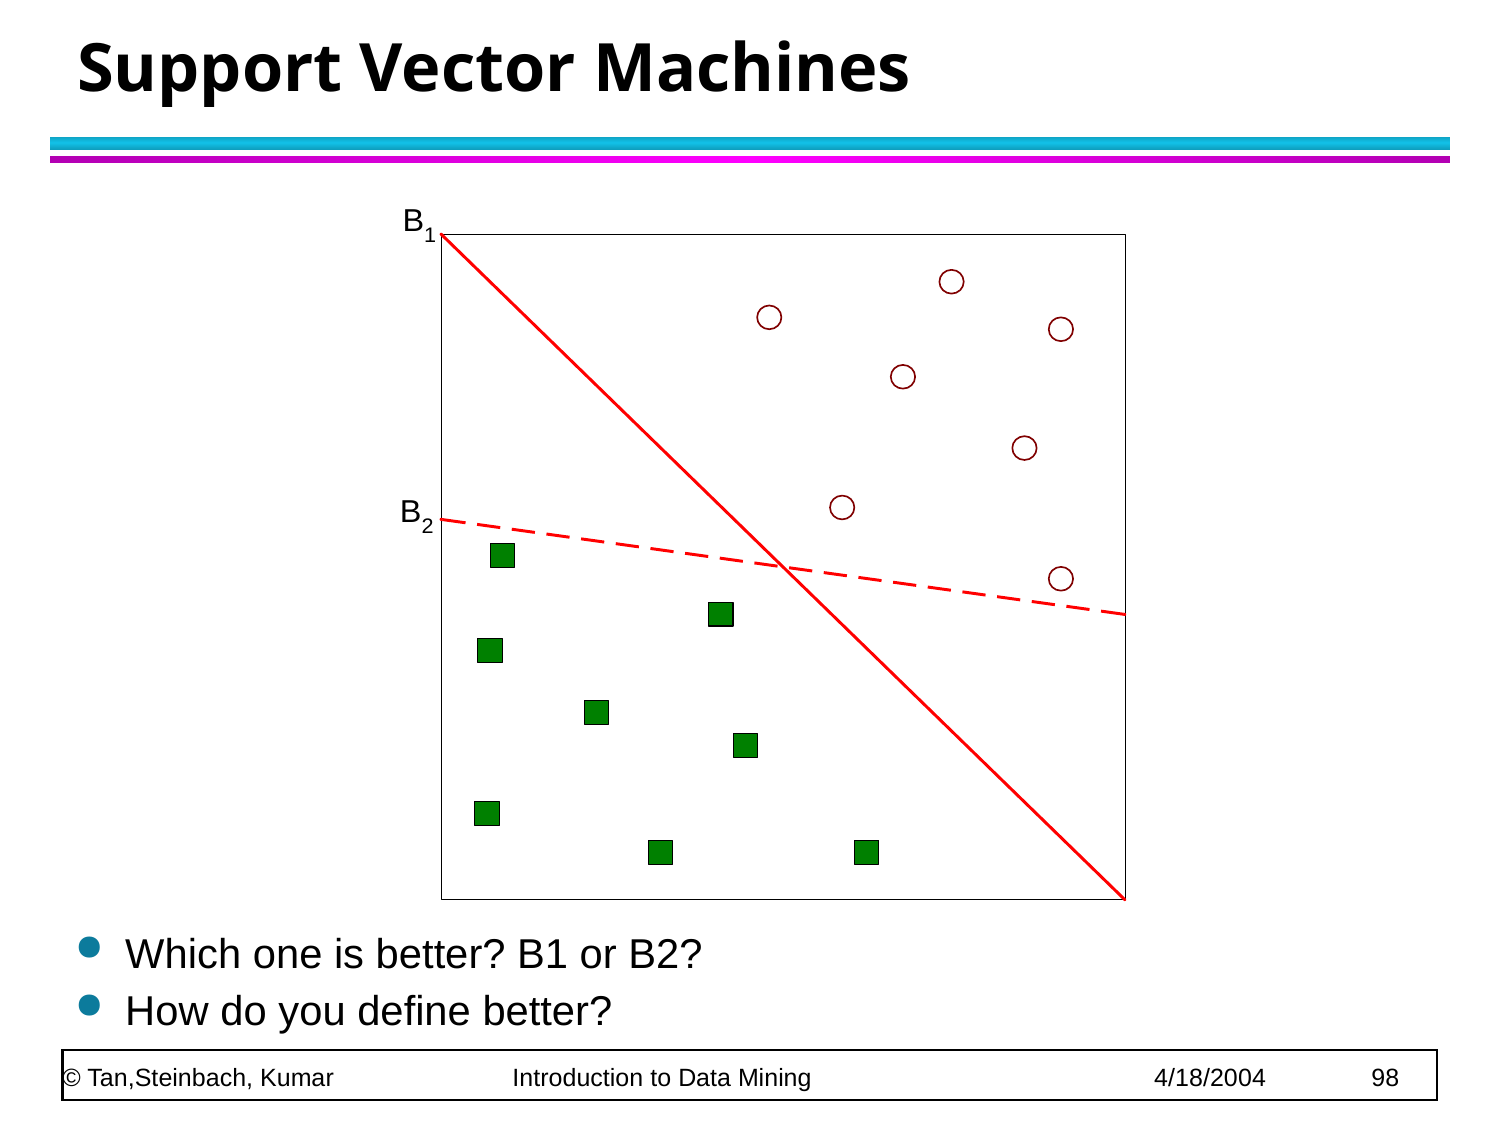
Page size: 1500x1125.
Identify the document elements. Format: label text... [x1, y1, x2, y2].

list Which one is better? B1 or B2? How do you define better? [62, 924, 1463, 1050]
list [387, 195, 1188, 952]
title Support Vector Machines [62, 24, 1421, 113]
